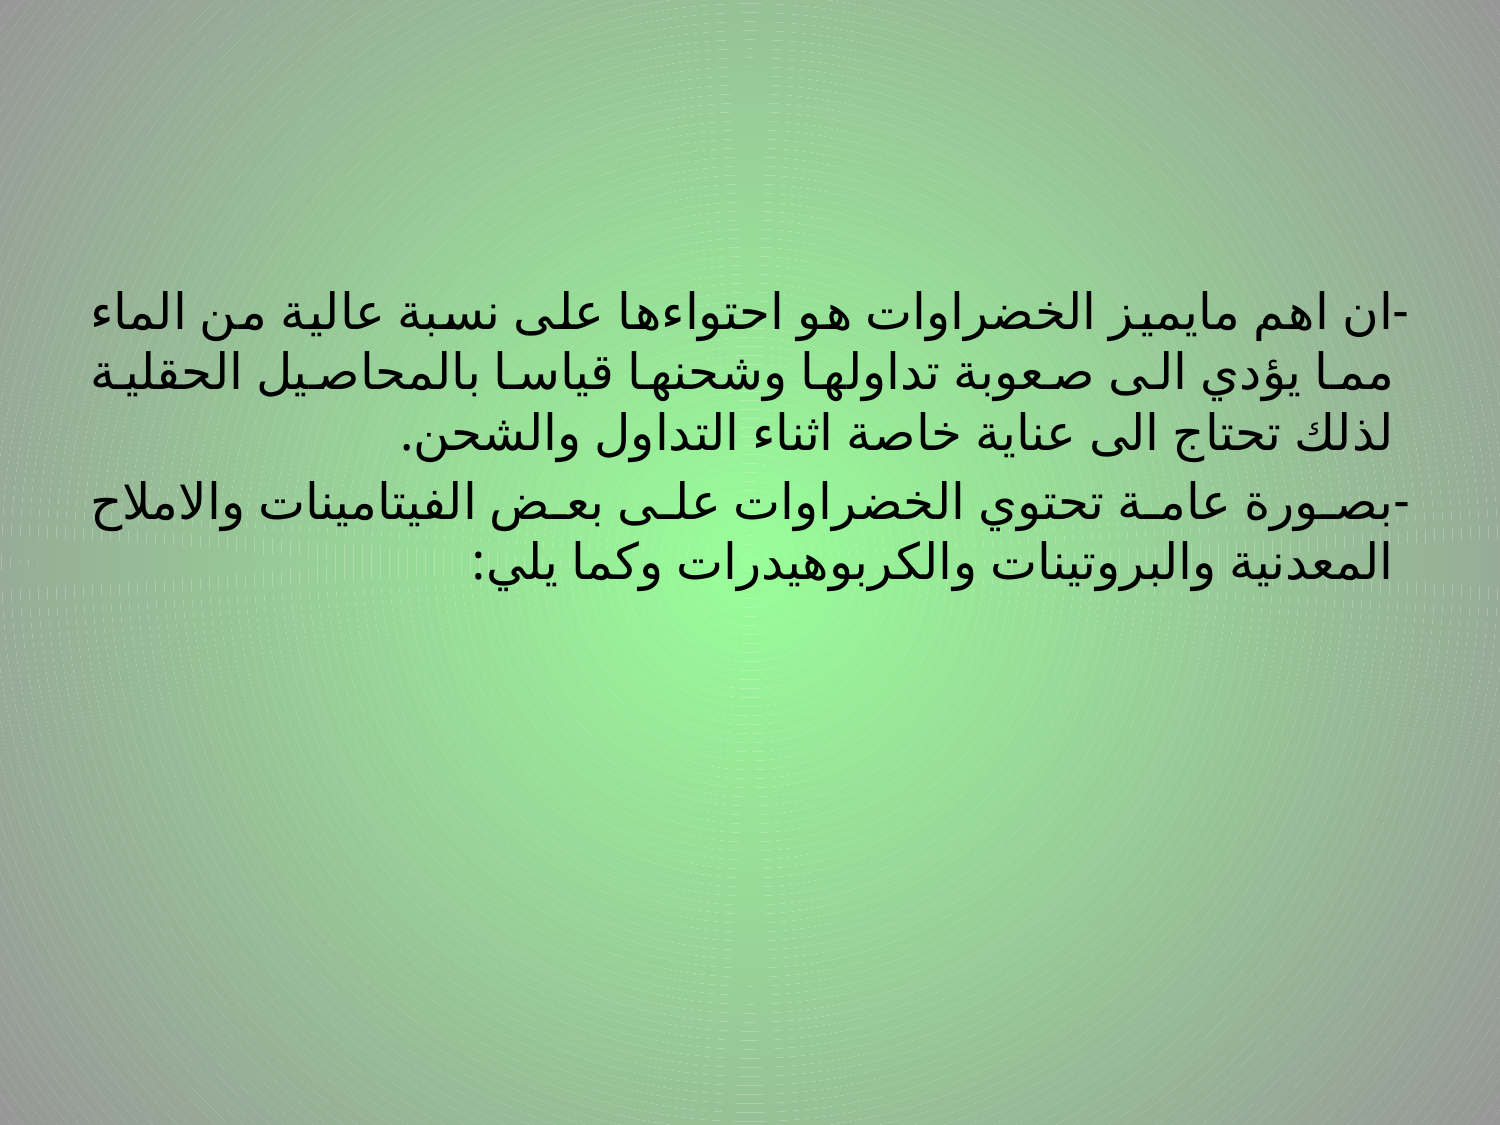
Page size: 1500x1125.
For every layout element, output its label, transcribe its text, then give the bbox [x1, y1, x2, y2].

list -ان اهم مايميز الخضراوات هو احتواءها على نسبة عالية من الماء مما يؤدي الى صعوبة تداولها وشحنها قياسا بالمحاصيل الحقلية لذلك تحتاج الى عناية خاصة اثناء التداول والشحن. -بصورة عامة تحتوي الخضراوات على بعض الفيتامينات والاملاح المعدنية والبروتينات والكربوهيدرات وكما يلي: [75, 62, 1425, 1088]
title . [75, 45, 1425, 53]
